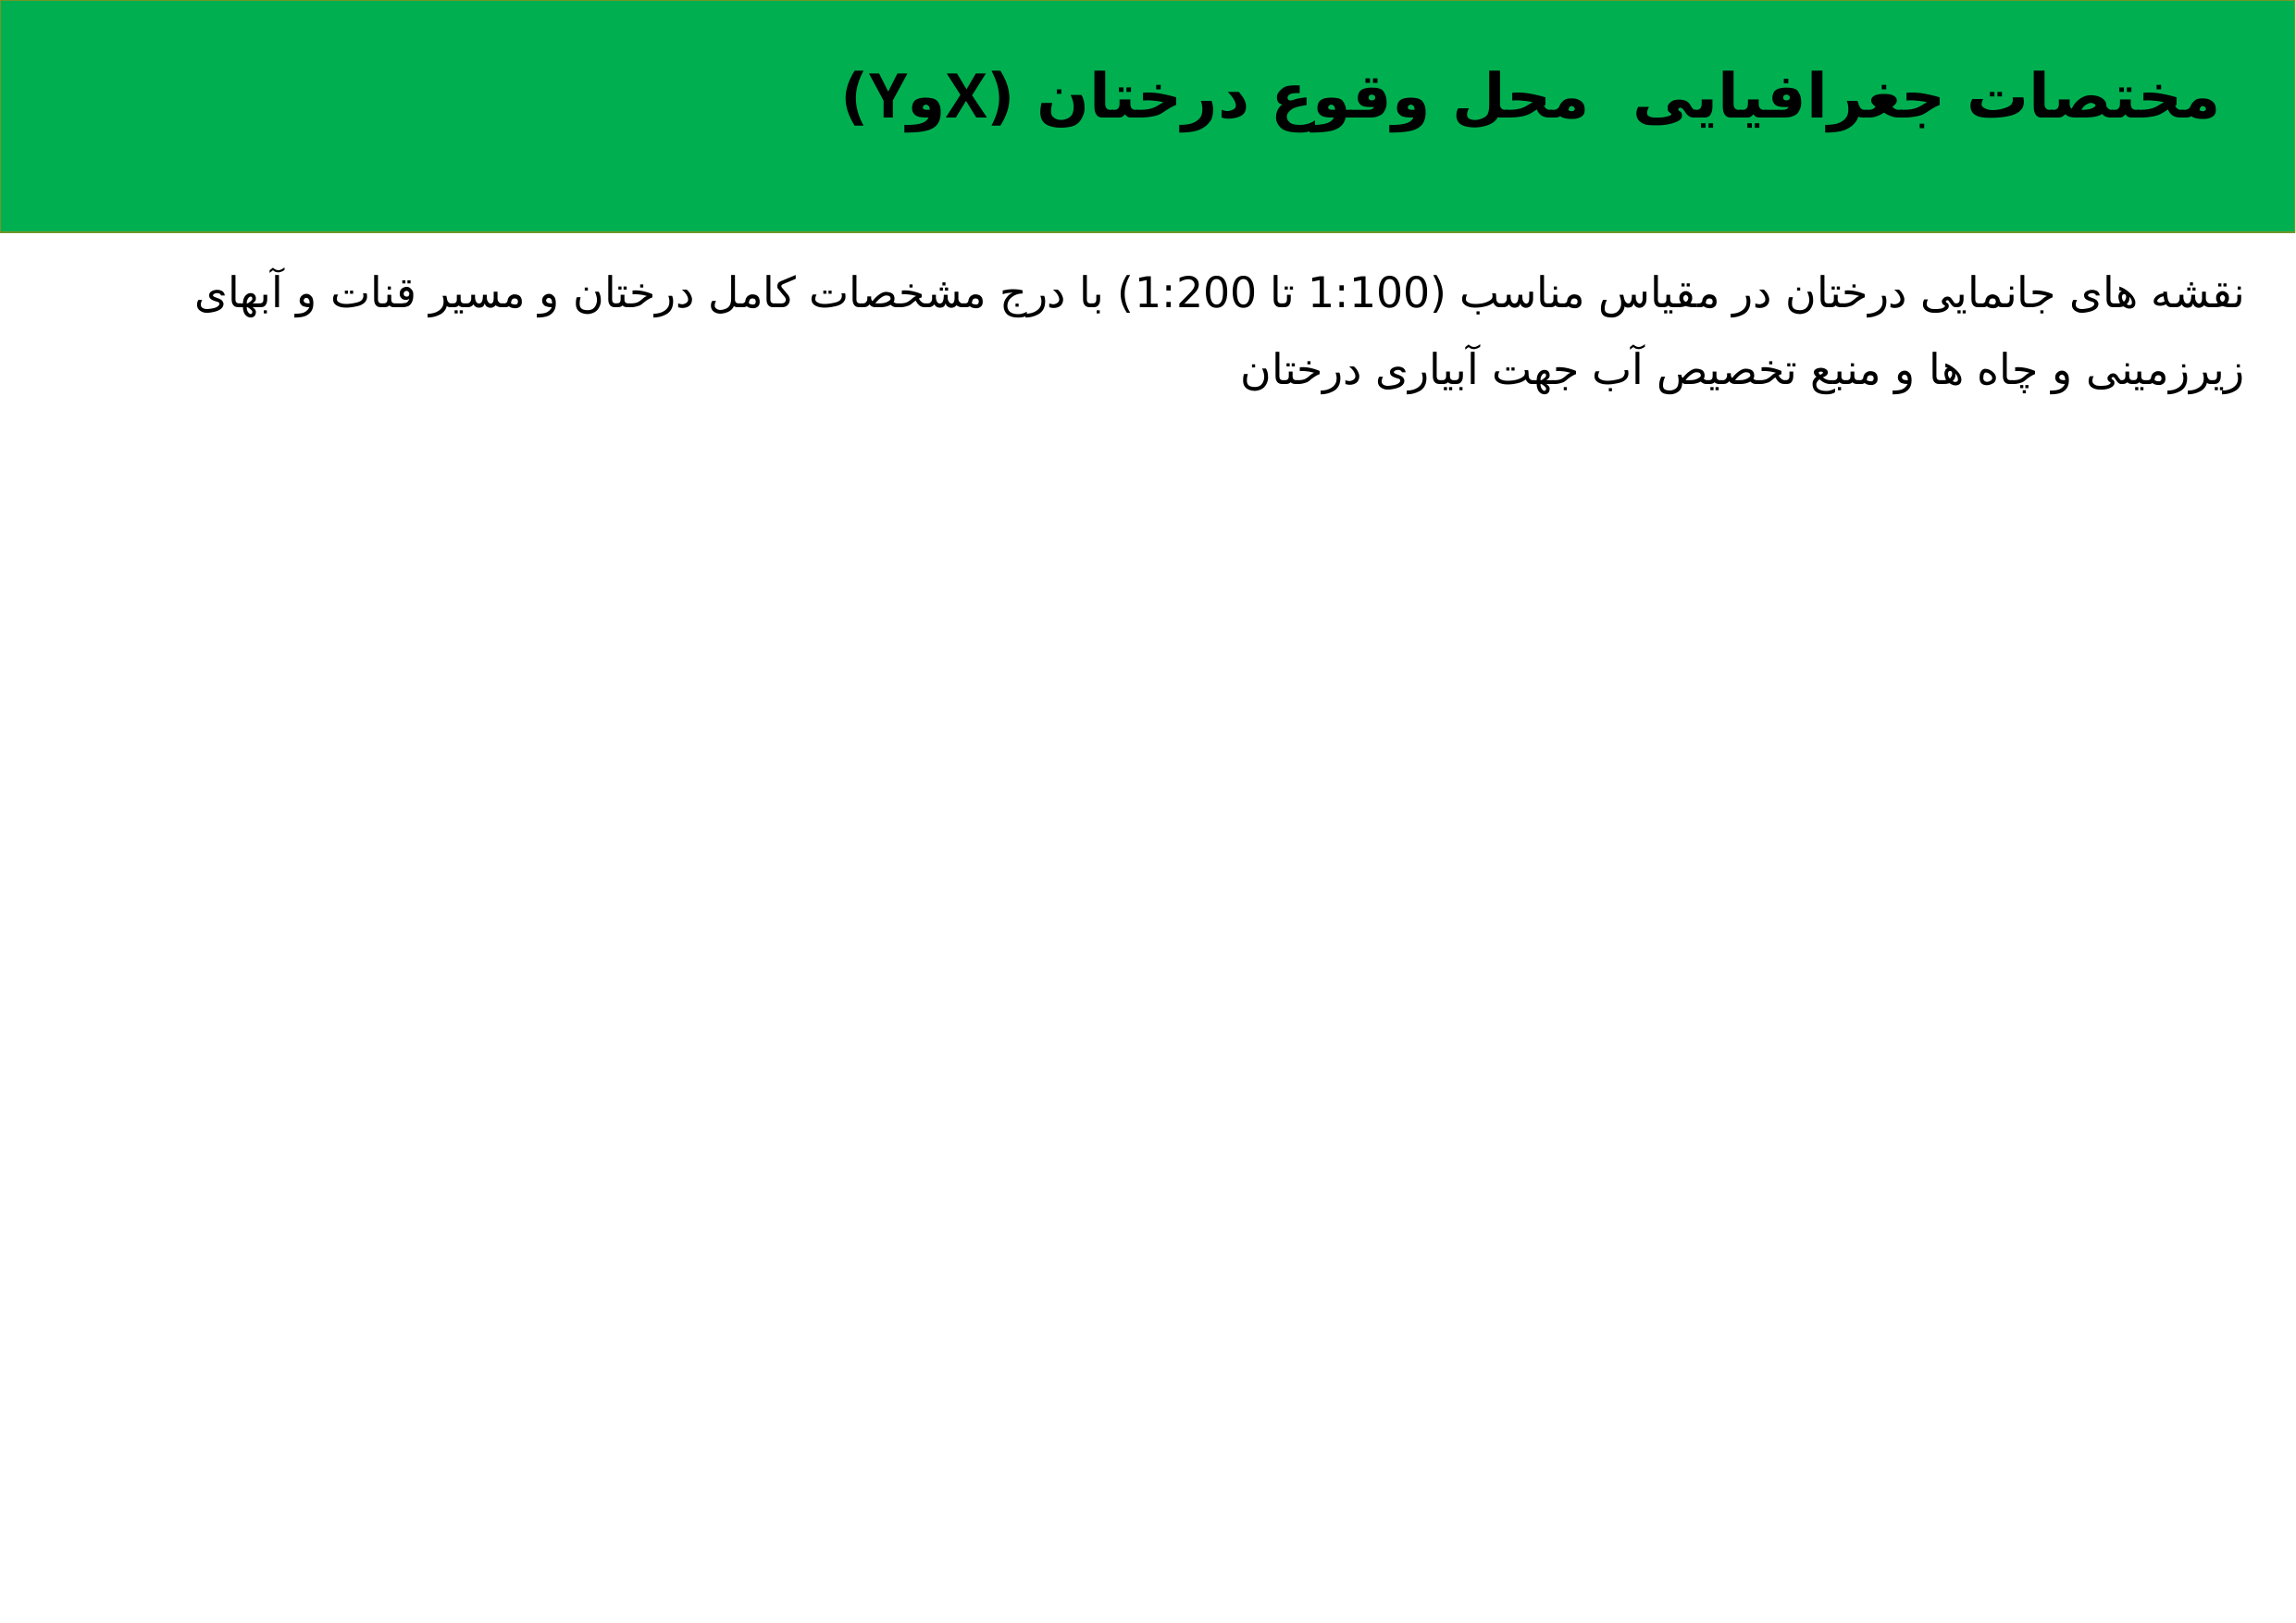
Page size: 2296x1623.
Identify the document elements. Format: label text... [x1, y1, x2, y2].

text_box نقشه های جانمایی درختان در مقیاس مناسب (1:100 تا 1:200) با درج مشخصات کامل درختان و مسیر قنات و آبهای زیرزمینی و چاه ها و منبع تخصیص آب جهت آبیاری درختان [48, 233, 2260, 400]
text_box مختصات جغرافیایی محل وقوع درختان (XوY) [810, 49, 2236, 138]
text_box [0, 0, 2296, 233]
